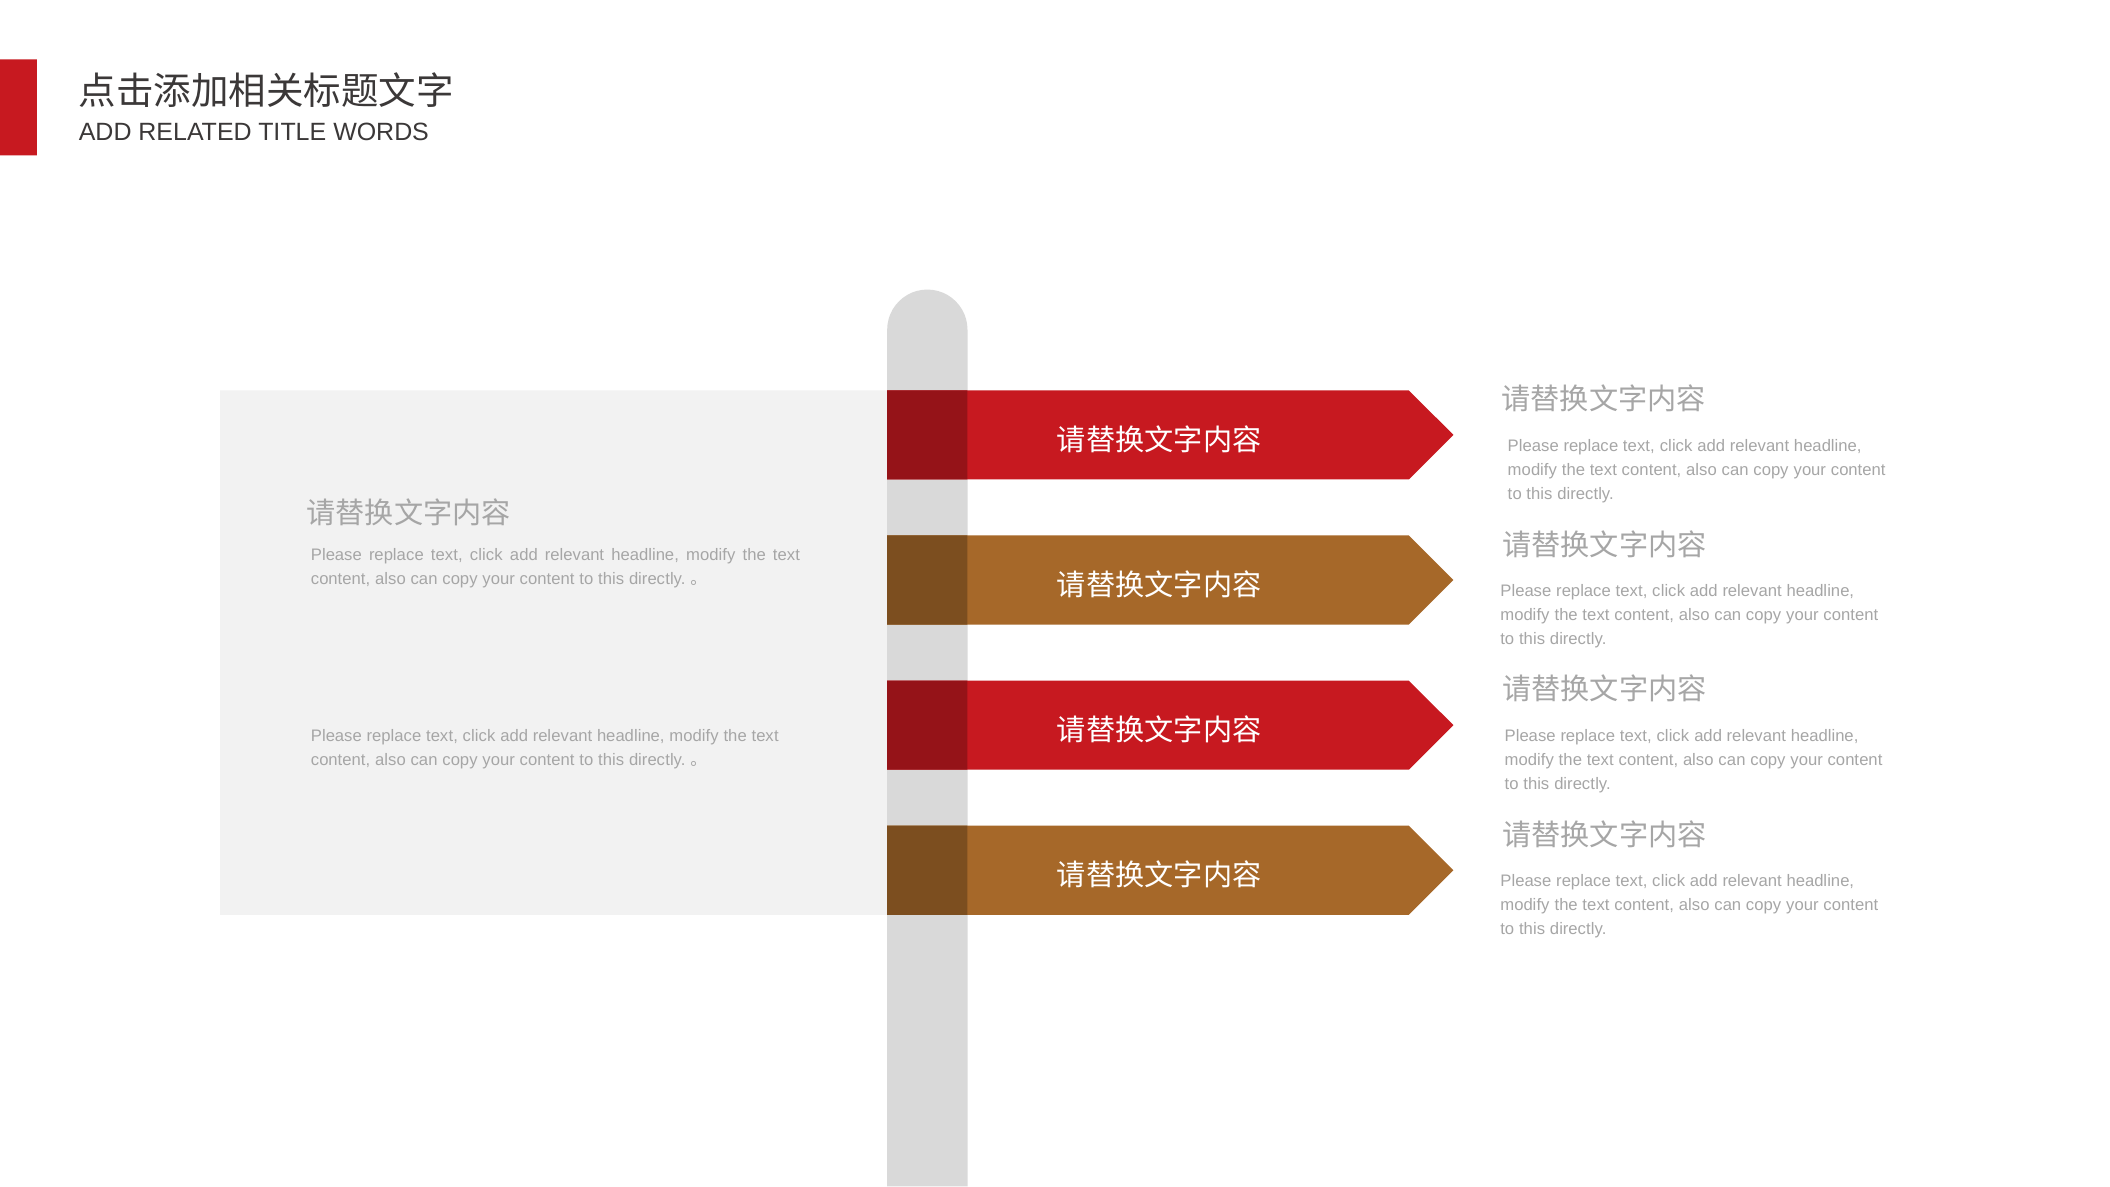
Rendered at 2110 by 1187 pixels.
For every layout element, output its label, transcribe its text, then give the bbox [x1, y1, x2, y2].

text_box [887, 680, 1454, 770]
text_box [887, 770, 969, 825]
text_box [887, 480, 969, 535]
text_box 点击添加相关标题文字 [62, 59, 470, 121]
text_box [886, 915, 969, 1187]
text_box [1485, 801, 1896, 945]
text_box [887, 535, 1454, 625]
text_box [1485, 366, 1903, 510]
text_box [886, 288, 969, 390]
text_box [220, 390, 887, 915]
text_box [887, 625, 969, 680]
text_box ADD RELATED TITLE WORDS [62, 107, 446, 154]
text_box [1485, 656, 1900, 800]
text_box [1485, 511, 1896, 655]
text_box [887, 825, 1454, 915]
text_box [887, 390, 1454, 480]
